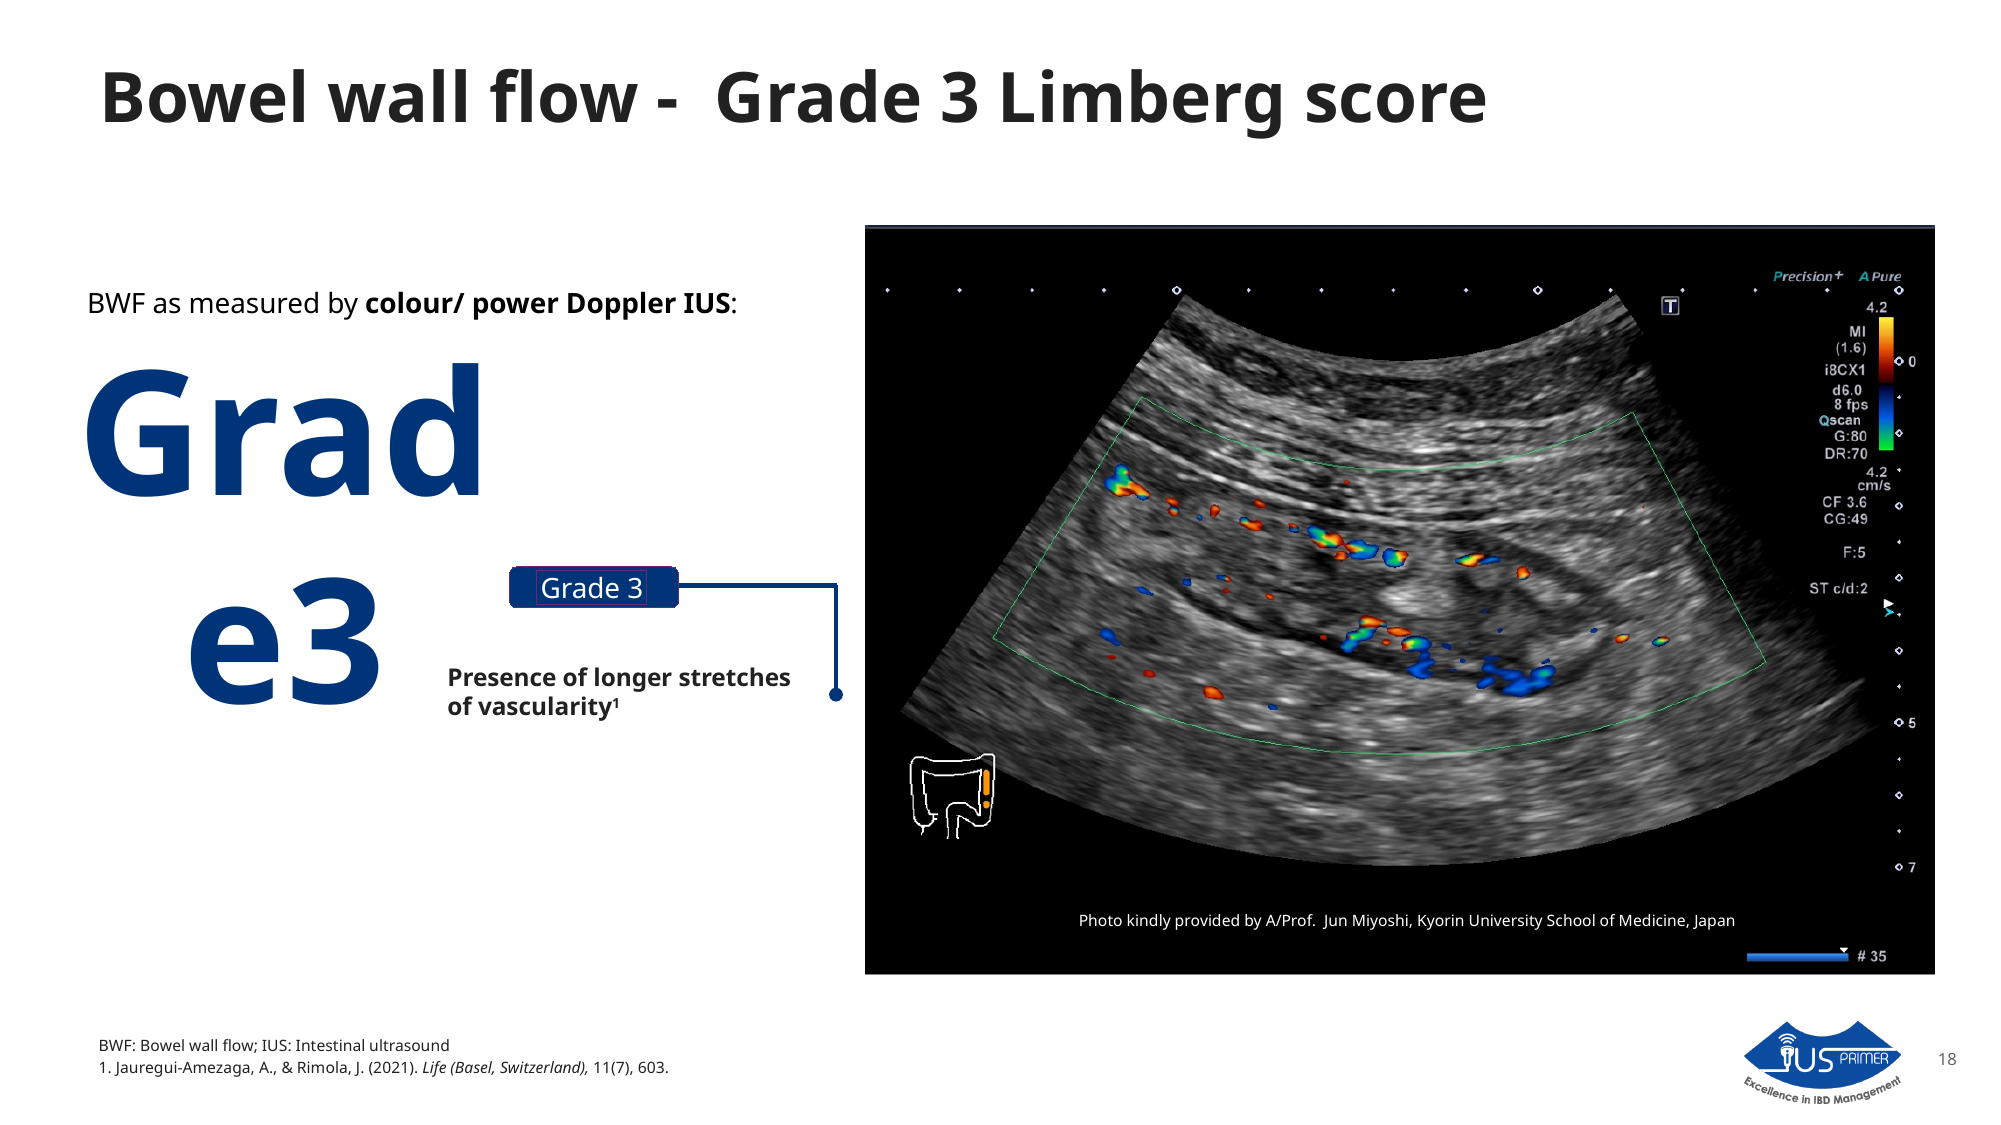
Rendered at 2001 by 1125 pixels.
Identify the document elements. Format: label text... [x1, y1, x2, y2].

text_box Presence of longer stretches of vascularity1 [498, 664, 820, 719]
text_box BWF: Bowel wall flow; IUS: Intestinal ultrasound 1. Jauregui-Amezaga, A., & Rimola, J. (2021). Life (Basel, Switzerland), 11(7), 603. [98, 1031, 1474, 1077]
picture [1744, 1021, 1901, 1104]
text_box BWF as measured by colour/ power Doppler IUS: [72, 278, 858, 327]
picture [865, 225, 1935, 975]
text_box Grade3 [72, 528, 498, 739]
title Bowel wall flow - Grade 3 Limberg score [98, 61, 1986, 139]
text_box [509, 566, 679, 608]
slide_number 18 [1909, 1033, 1972, 1088]
